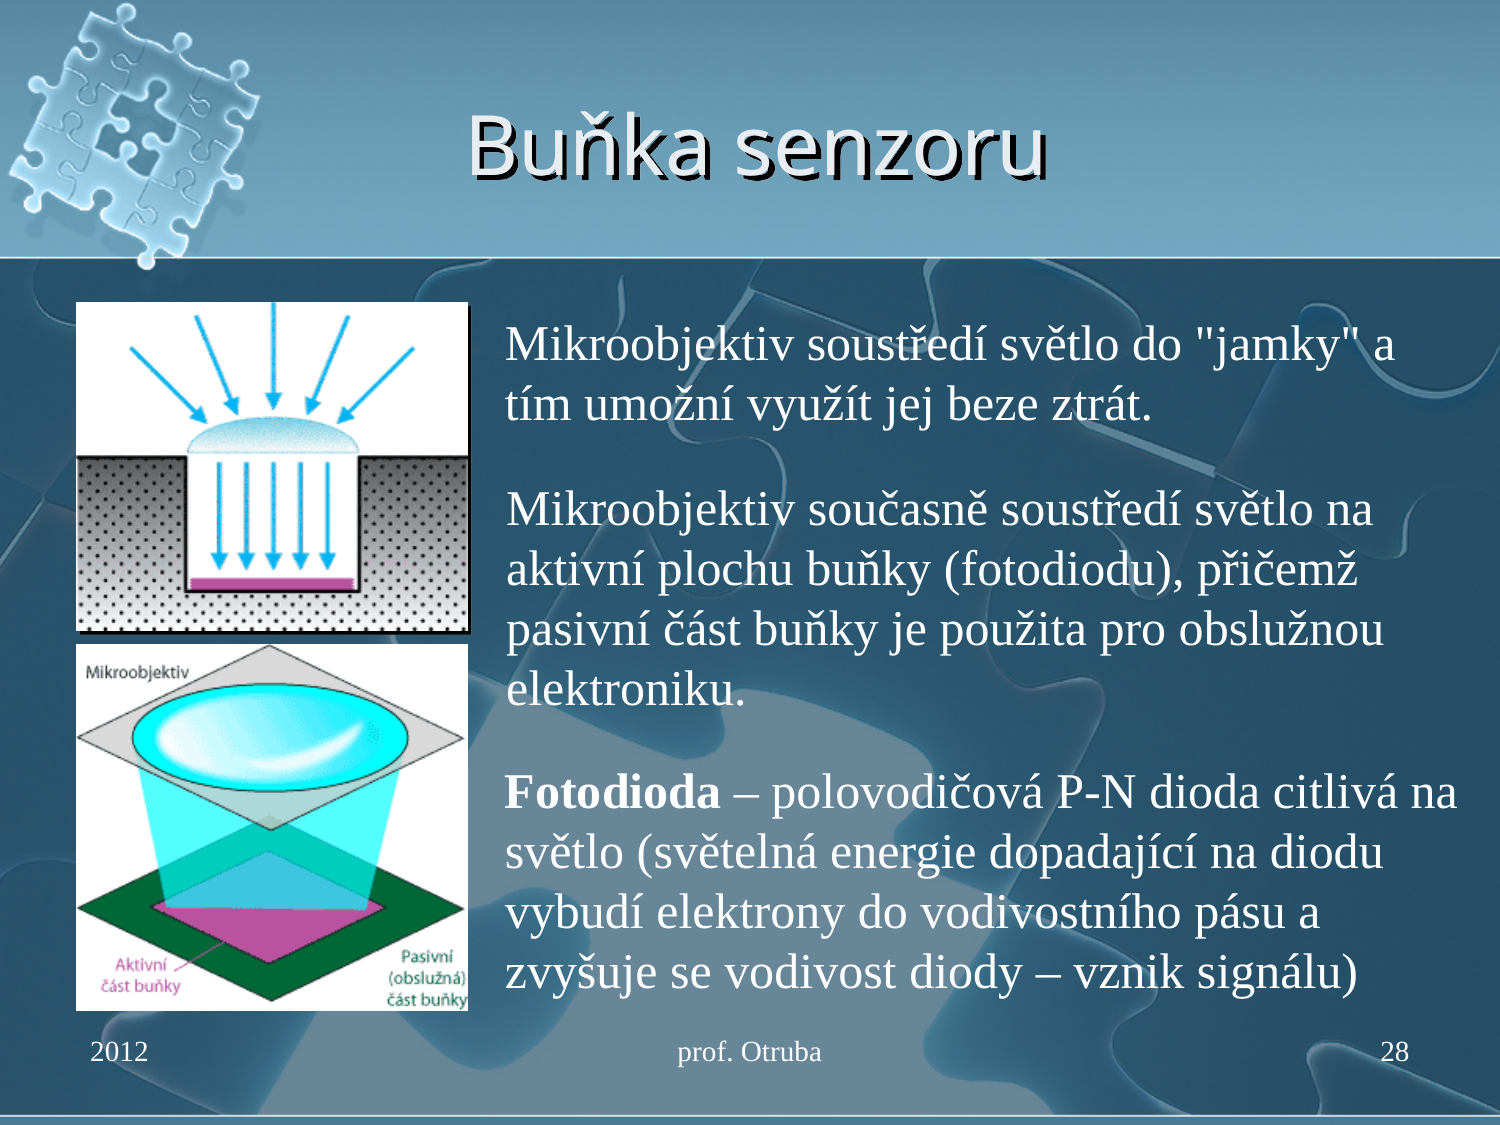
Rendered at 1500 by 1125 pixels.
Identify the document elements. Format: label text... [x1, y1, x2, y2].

text_box Mikroobjektiv soustředí světlo do "jamky" a tím umožní využít jej beze ztrát. [490, 302, 1472, 438]
slide_number 2012 [74, 1024, 426, 1103]
title Buňka senzoru [124, 54, 1388, 230]
footer prof. Otruba [512, 1024, 988, 1103]
text_box Mikroobjektiv současně soustředí světlo na aktivní plochu buňky (fotodiodu), přičemž pasivní část buňky je použita pro obslužnou elektroniku. [491, 467, 1496, 723]
text_box Fotodioda – polovodičová P-N dioda citlivá na světlo (světelná energie dopadající na diodu vybudí elektrony do vodivostního pásu a zvyšuje se vodivost diody – vznik signálu) [490, 751, 1495, 1007]
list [76, 302, 468, 631]
slide_number 28 [1074, 1024, 1426, 1103]
picture [0, 0, 1500, 1125]
